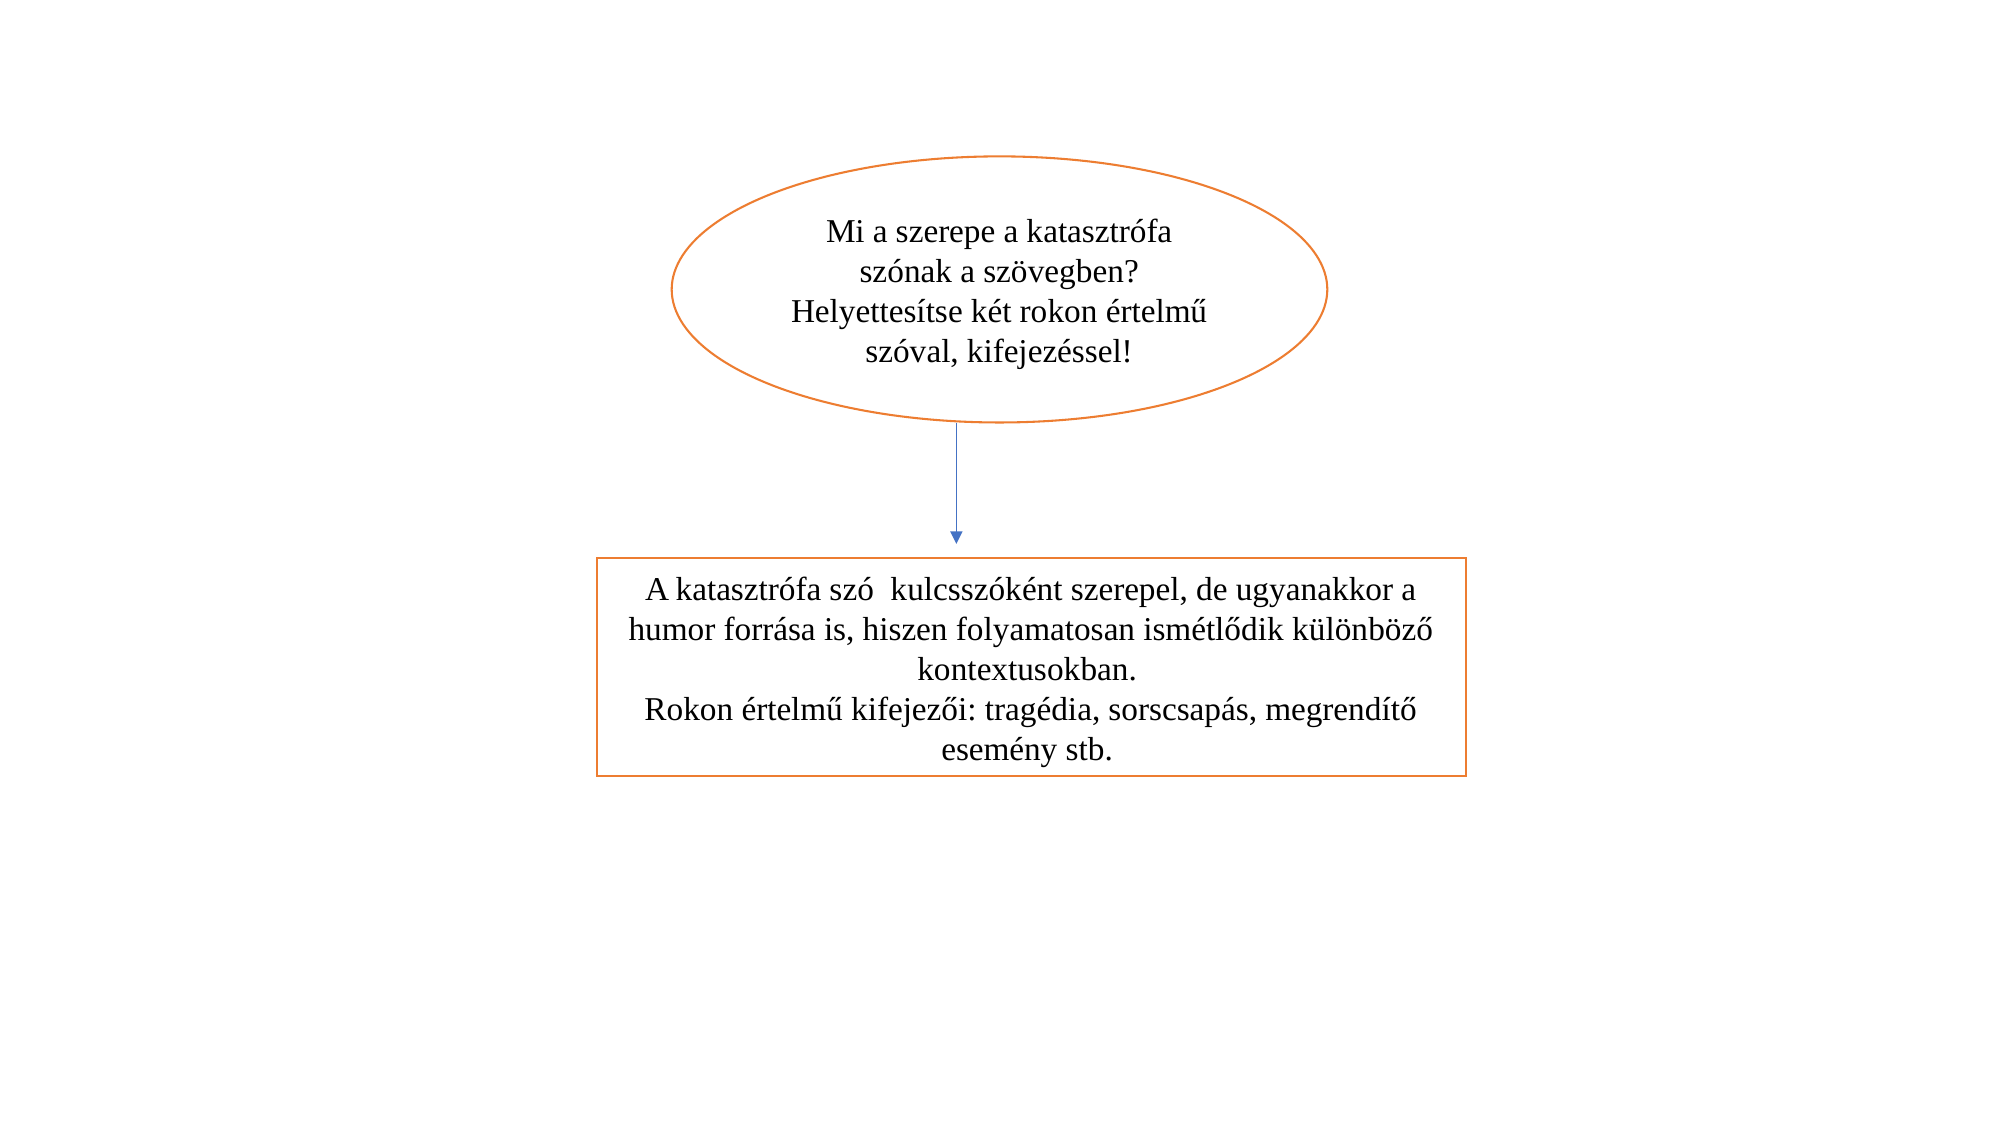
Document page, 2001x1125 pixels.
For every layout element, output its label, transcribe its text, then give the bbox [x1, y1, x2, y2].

text_box A katasztrófa szó kulcsszóként szerepel, de ugyanakkor a humor forrása is, hiszen folyamatosan ismétlődik különböző kontextusokban. Rokon értelmű kifejezői: tragédia, sorscsapás, megrendítő esemény stb. [596, 557, 1467, 777]
text_box Mi a szerepe a katasztrófa szónak a szövegben? Helyettesítse két rokon értelmű szóval, kifejezéssel! [670, 155, 1329, 424]
